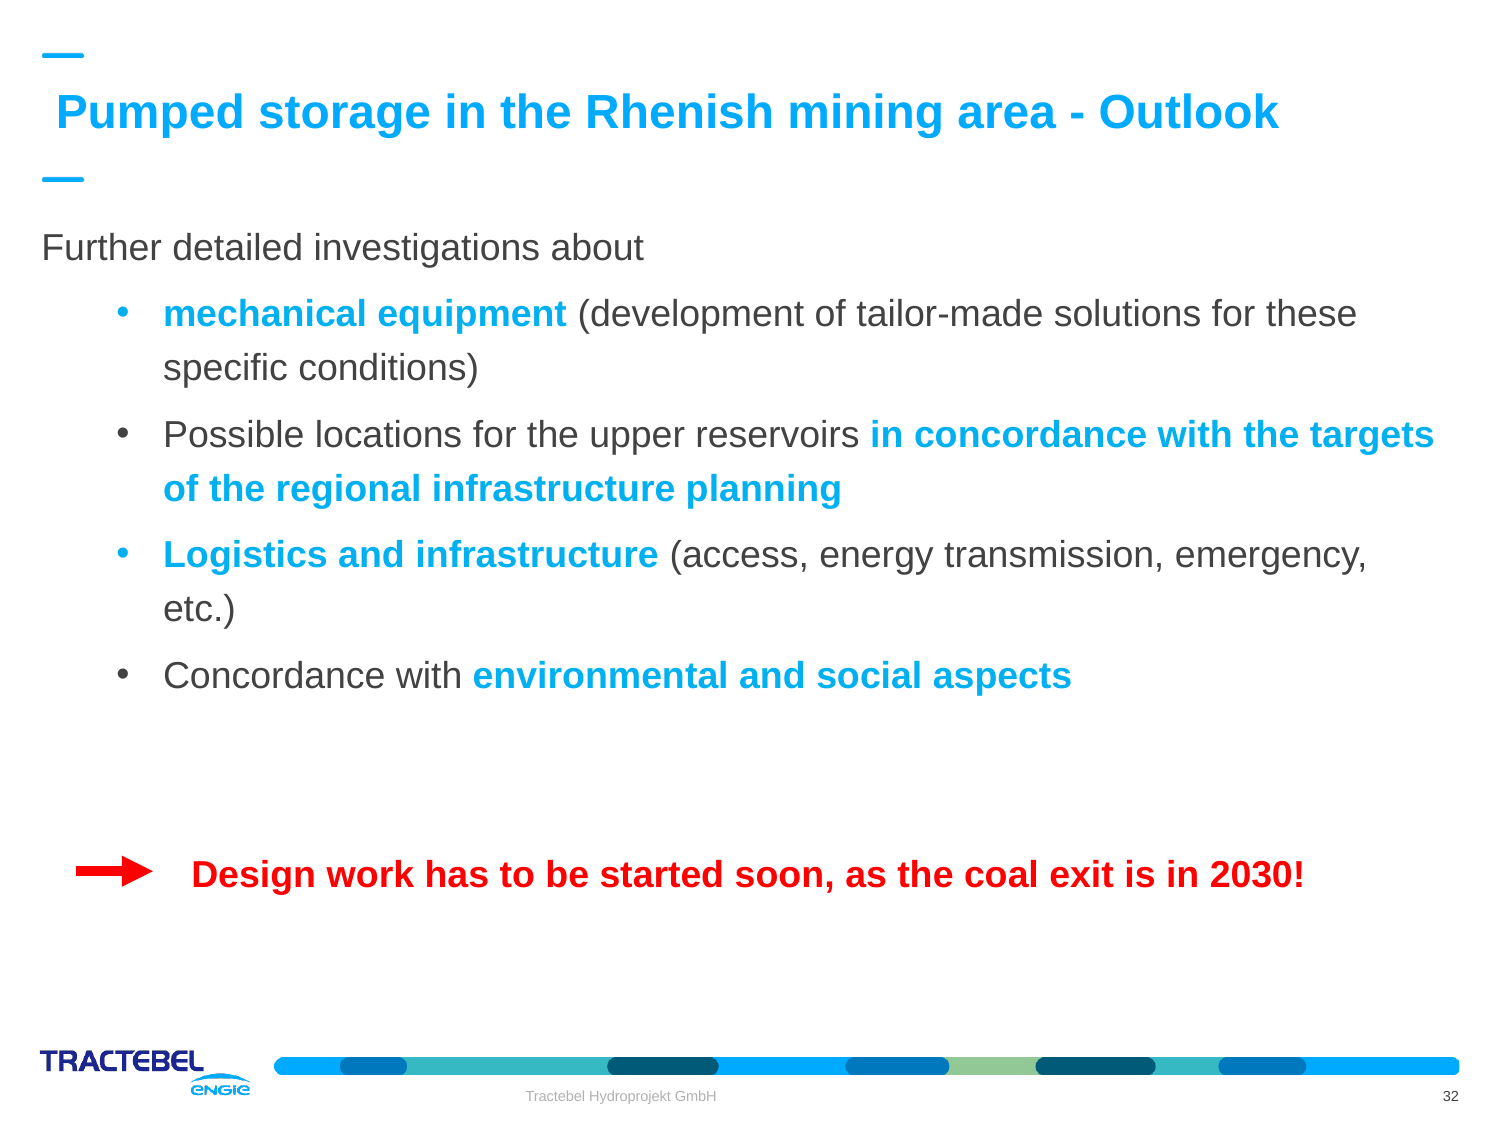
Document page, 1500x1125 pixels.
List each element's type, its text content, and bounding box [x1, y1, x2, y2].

picture [0, 137, 101, 197]
picture [341, 1057, 611, 1075]
text_box Further detailed investigations about mechanical equipment (development of tailor-made solutions for these specific conditions) Possible locations for the upper reservoirs in concordance with the targets of the regional infrastructure planning Logistics and infrastructure (access, energy transmission, emergency, etc.) Concordance with environmental and social aspects Design work has to be started soon, as the coal exit is in 2030! [41, 213, 1439, 1011]
picture [0, 13, 101, 73]
picture [1151, 1057, 1305, 1075]
text_box [41, 288, 1459, 1048]
picture [29, 1039, 263, 1106]
text_box Pumped storage in the Rhenish mining area - Outlook [41, 79, 1459, 170]
picture [847, 1057, 1040, 1075]
